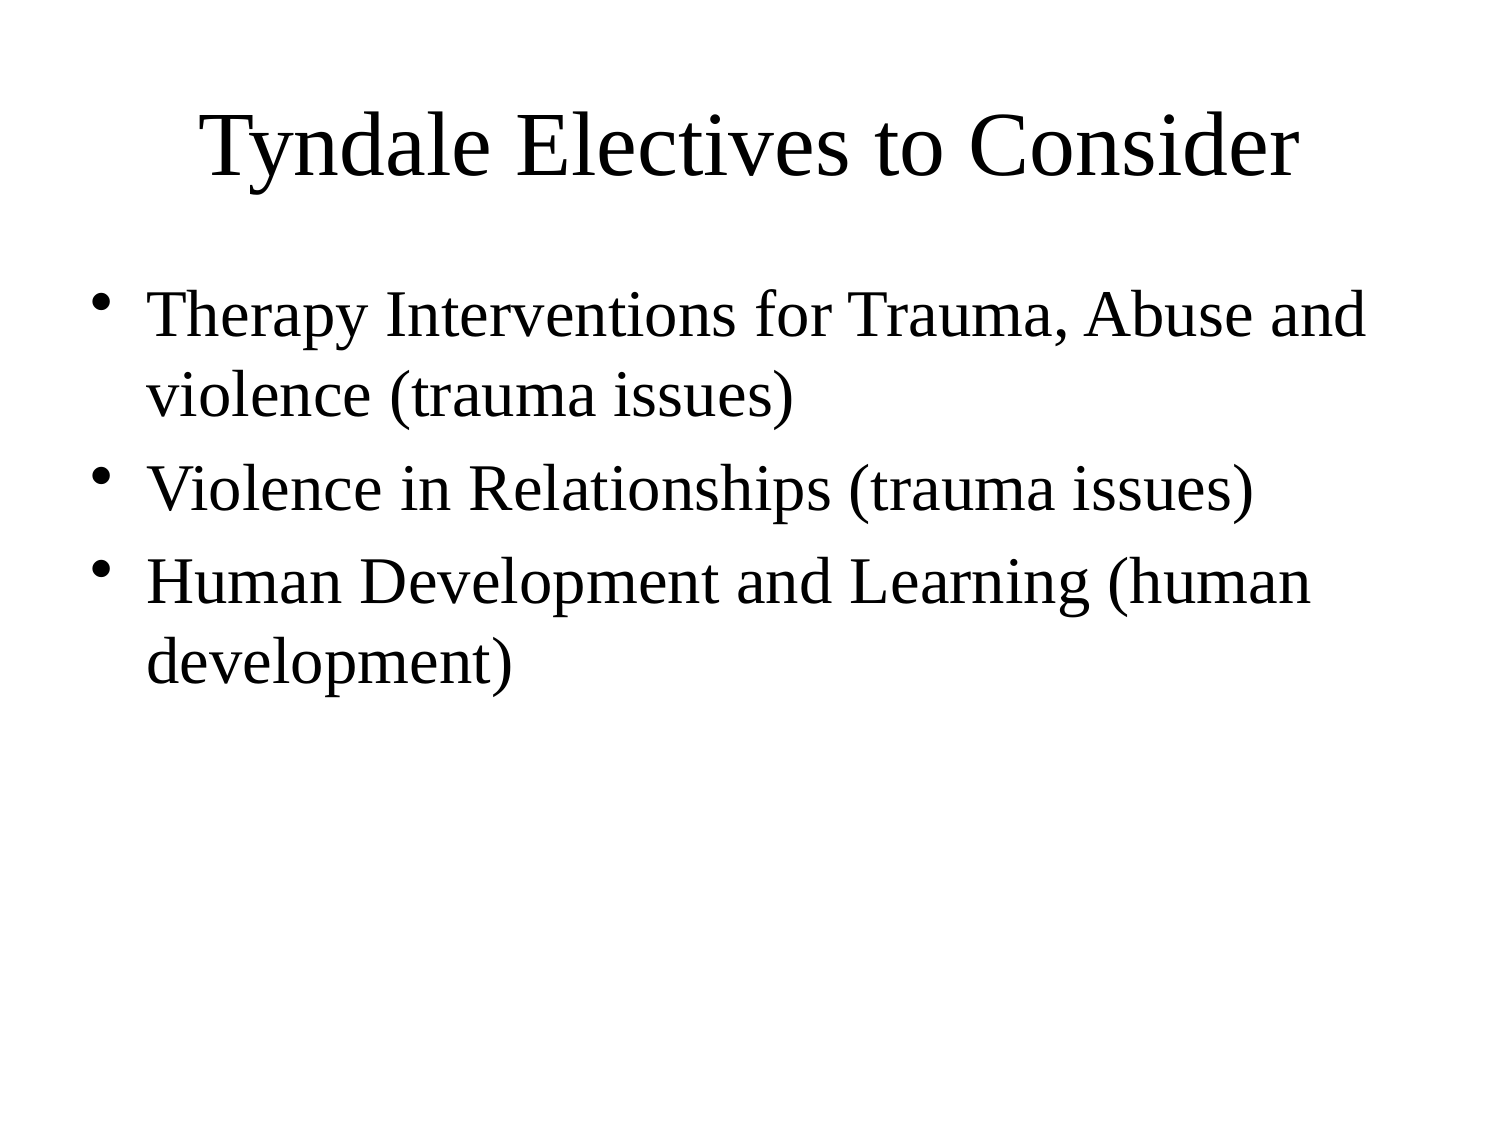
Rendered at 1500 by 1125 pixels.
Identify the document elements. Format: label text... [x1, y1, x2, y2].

title Tyndale Electives to Consider [75, 45, 1425, 233]
list Therapy Interventions for Trauma, Abuse and violence (trauma issues) Violence in Relationships (trauma issues) Human Development and Learning (human development) [75, 262, 1425, 1005]
